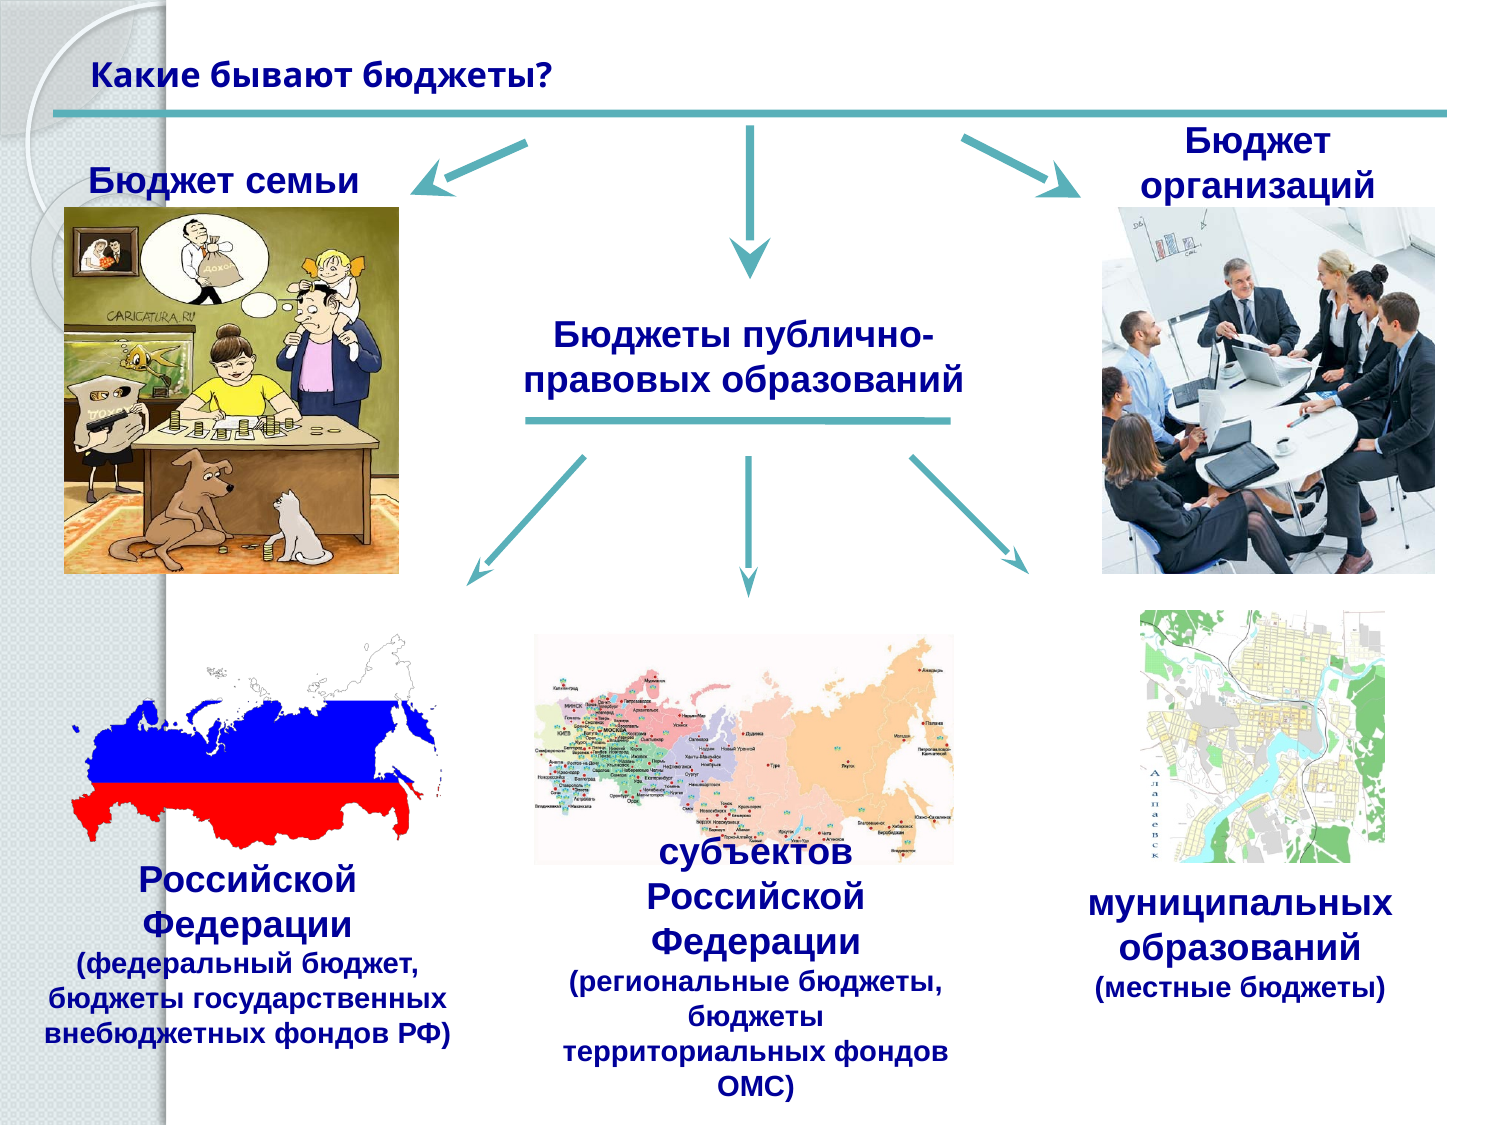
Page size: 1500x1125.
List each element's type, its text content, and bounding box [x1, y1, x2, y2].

picture [64, 207, 399, 575]
text_box [1010, 555, 1030, 575]
text_box [742, 577, 755, 598]
text_box муниципальных образований (местные бюджеты) [1033, 870, 1447, 1011]
text_box субъектов Российской Федерации (региональные бюджеты, бюджеты территориальных фондов ОМС) [537, 820, 975, 1110]
text_box Бюджет организаций [1057, 125, 1459, 196]
picture [1140, 609, 1385, 863]
text_box Бюджеты публично-правовых образований [501, 302, 986, 408]
picture [1102, 207, 1436, 574]
text_box Бюджет семьи [100, 148, 349, 204]
text_box Российской Федерации (федеральный бюджет, бюджеты государственных внебюджетных фондов РФ) [29, 829, 467, 1075]
text_box [466, 566, 485, 587]
text_box [410, 176, 434, 196]
picture [64, 633, 454, 858]
picture [533, 634, 954, 865]
text_box [739, 258, 761, 280]
title Какие бывают бюджеты? [75, 45, 1425, 102]
